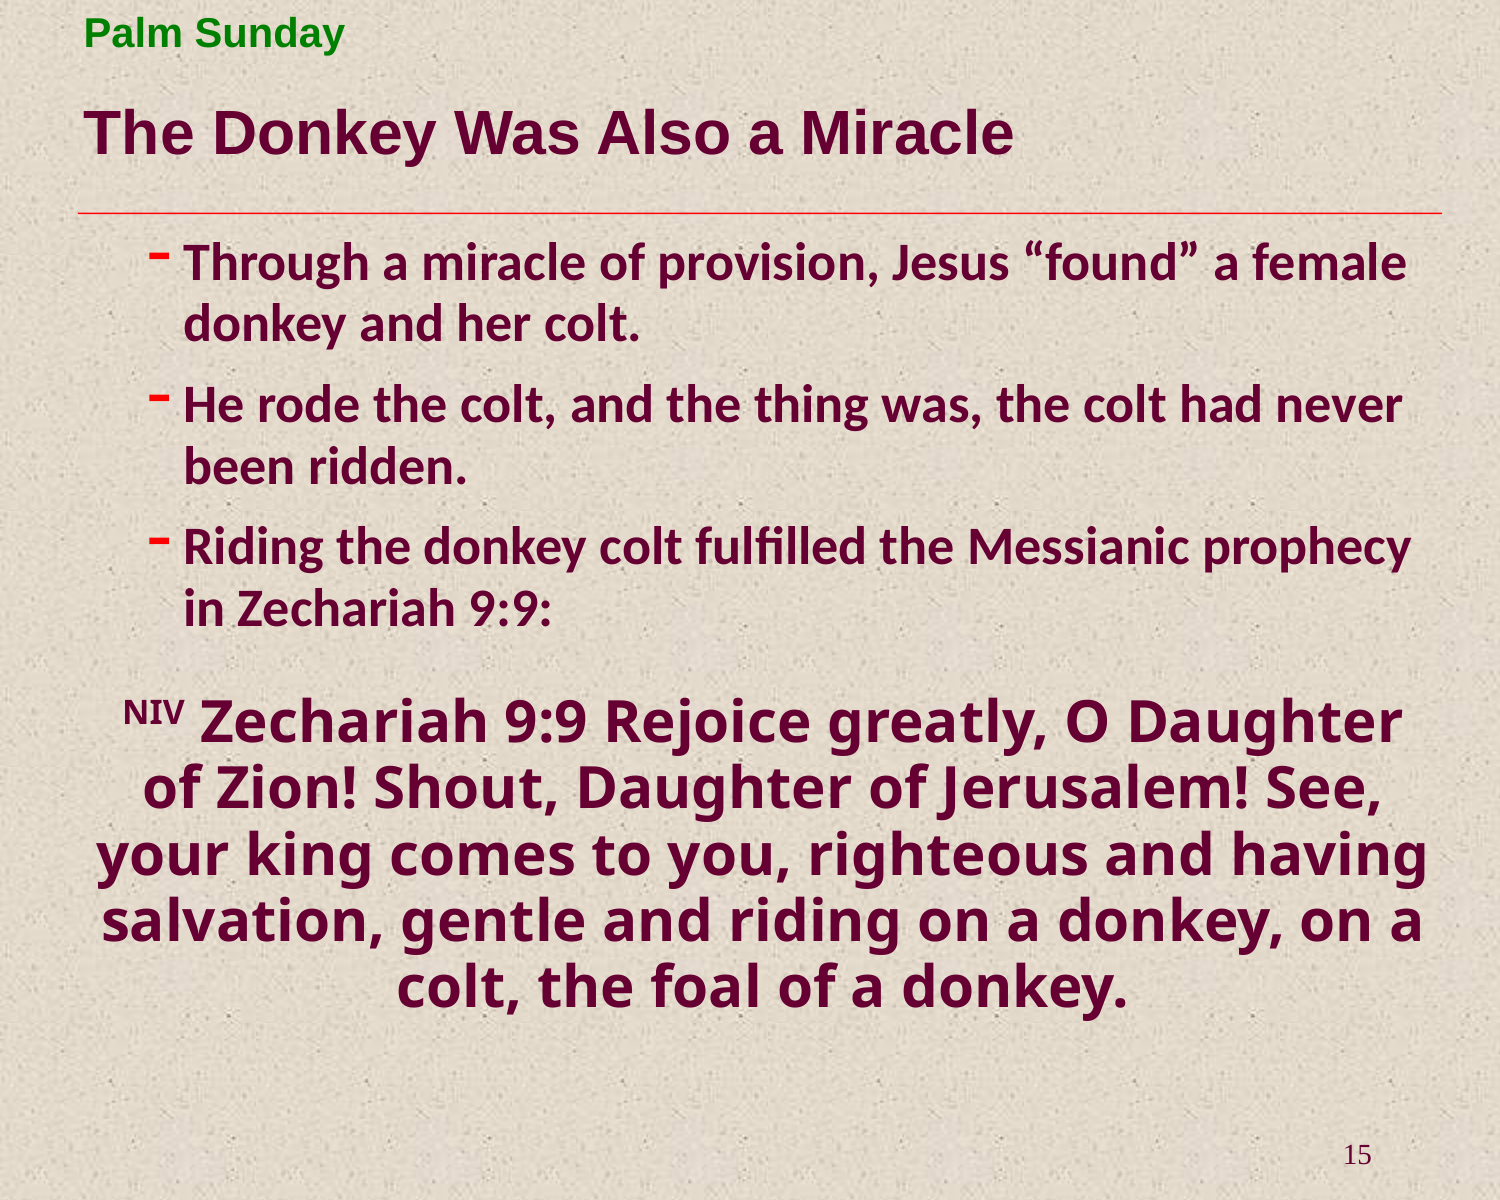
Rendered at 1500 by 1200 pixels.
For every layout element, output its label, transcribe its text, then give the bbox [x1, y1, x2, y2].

title The Donkey Was Also a Miracle [68, 57, 1450, 209]
picture [0, 0, 1500, 1200]
list Through a miracle of provision, Jesus “found” a female donkey and her colt. He rode the colt, and the thing was, the colt had never been ridden. Riding the donkey colt fulfilled the Messianic prophecy in Zechariah 9:9: NIV Zechariah 9:9 Rejoice greatly, O Daughter of Zion! Shout, Daughter of Jerusalem! See, your king comes to you, righteous and having salvation, gentle and riding on a donkey, on a colt, the foal of a donkey. [75, 223, 1451, 1067]
slide_number 15 [1074, 1093, 1388, 1174]
